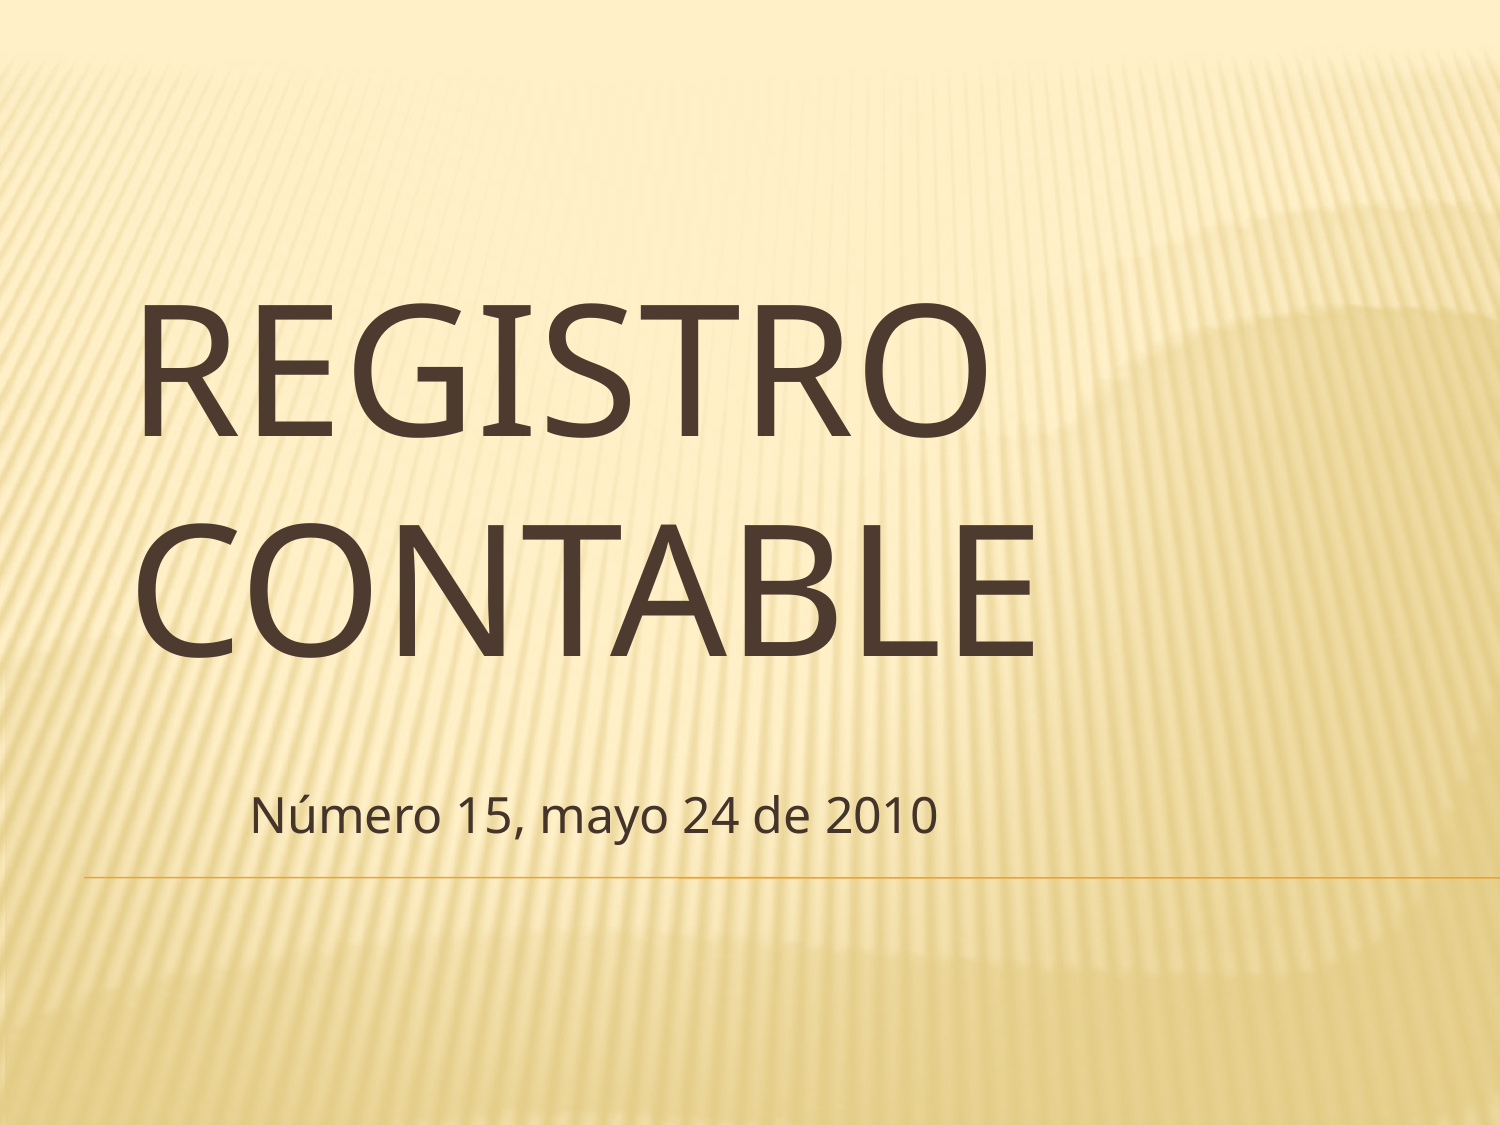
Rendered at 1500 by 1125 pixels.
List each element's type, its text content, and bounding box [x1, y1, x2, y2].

subtitle Número 15, mayo 24 de 2010 [234, 750, 1285, 851]
title Registro contable [112, 246, 1388, 704]
